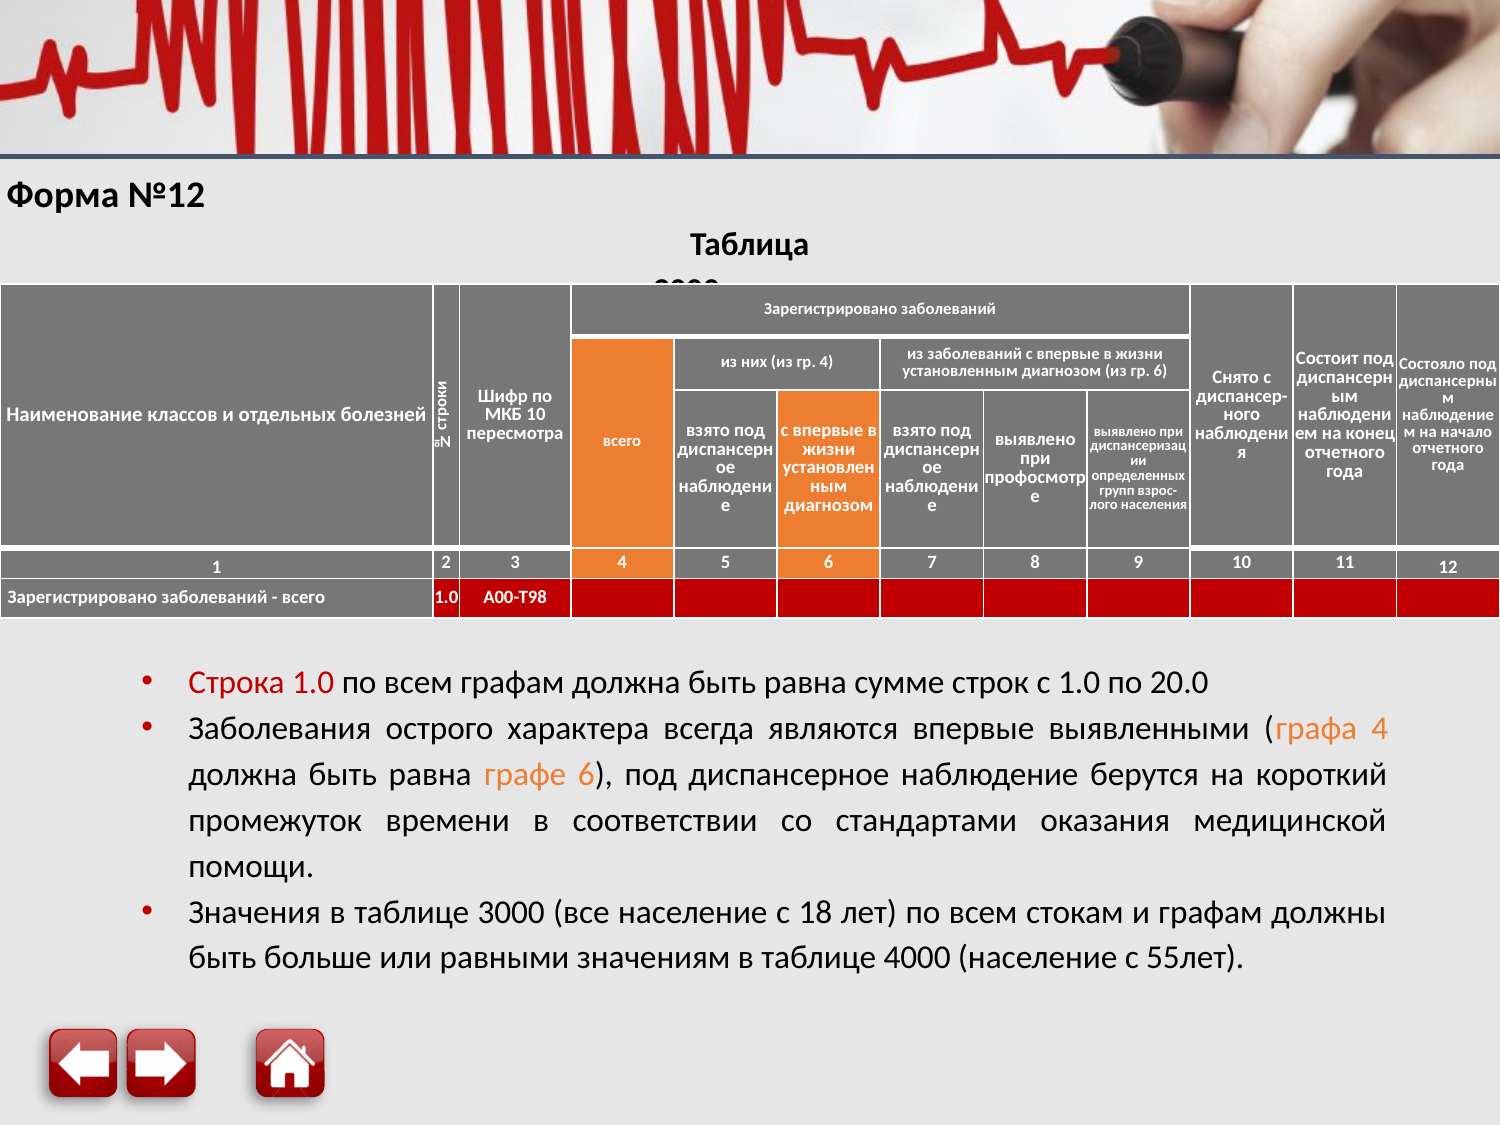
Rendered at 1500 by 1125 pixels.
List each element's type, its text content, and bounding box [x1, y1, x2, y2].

table_cell 3 [460, 551, 570, 578]
text_box Строка 1.0 по всем графам должна быть равна сумме строк с 1.0 по 20.0 Заболевания острого характера всегда являются впервые выявленными (графа 4 должна быть равна графе 6), под диспансерное наблюдение берутся на короткий промежуток времени в соответствии со стандартами оказания медицинской помощи. Значения в таблице 3000 (все население с 18 лет) по всем стокам и графам должны быть больше или равными значениям в таблице 4000 (население с 55лет). [126, 647, 1404, 1050]
table_cell 7 [881, 549, 983, 578]
table_cell 2 [434, 551, 459, 578]
table_cell всего [572, 339, 673, 547]
picture [0, 0, 1500, 155]
table_cell А00-Т98 [460, 579, 570, 617]
table_cell [1088, 579, 1189, 617]
table_cell 12 [1397, 551, 1499, 578]
table_cell 11 [1294, 551, 1396, 578]
table_header Состояло под диспансерным наблюдением на начало отчетного года [1397, 285, 1499, 545]
table_cell [1191, 579, 1292, 617]
picture [255, 1028, 325, 1098]
table_cell 1.0 [434, 579, 459, 617]
table_header Шифр по МКБ 10 пересмотра [460, 285, 570, 545]
table_cell Зарегистрировано заболеваний - всего [1, 579, 432, 617]
table_header № строки [434, 285, 459, 545]
table_cell взято под диспансерное наблюдение [881, 391, 983, 547]
table_cell [572, 579, 673, 617]
table_cell [1294, 579, 1396, 617]
table_cell 6 [778, 549, 879, 578]
table_cell 10 [1191, 551, 1292, 578]
table_cell из заболеваний с впервые в жизни установленным диагнозом (из гр. 6) [881, 339, 1189, 389]
table_cell 8 [984, 549, 1086, 578]
table_header Состоит под диспансерным наблюдением на конец отчетного года [1294, 285, 1396, 545]
table_cell 1 [1, 551, 432, 578]
table_cell взято под диспансерное наблюдение [675, 391, 776, 547]
table_cell из них (из гр. 4) [675, 339, 879, 389]
table_cell 5 [675, 549, 776, 578]
table_header Снято с диспансер-ного наблюдения [1191, 285, 1292, 545]
table_cell [675, 579, 776, 617]
table_cell с впервые в жизни установленным диагнозом [778, 391, 879, 547]
table_cell 4 [572, 549, 673, 578]
picture [49, 1028, 118, 1098]
table_header Зарегистрировано заболеваний [572, 285, 1189, 334]
table_cell выявлено при диспансеризации определенных групп взрос-лого населения [1088, 391, 1189, 547]
table_cell [881, 579, 983, 617]
table_header Наименование классов и отдельных болезней [1, 285, 432, 545]
table_cell [778, 579, 879, 617]
table_cell [1397, 579, 1499, 617]
picture [126, 1028, 196, 1098]
text_box Форма №12 [0, 162, 221, 223]
table_cell [984, 579, 1086, 617]
table_cell 9 [1088, 549, 1189, 578]
table_cell выявлено при профосмотре [984, 391, 1086, 547]
text_box Таблица 3000 [638, 209, 862, 270]
